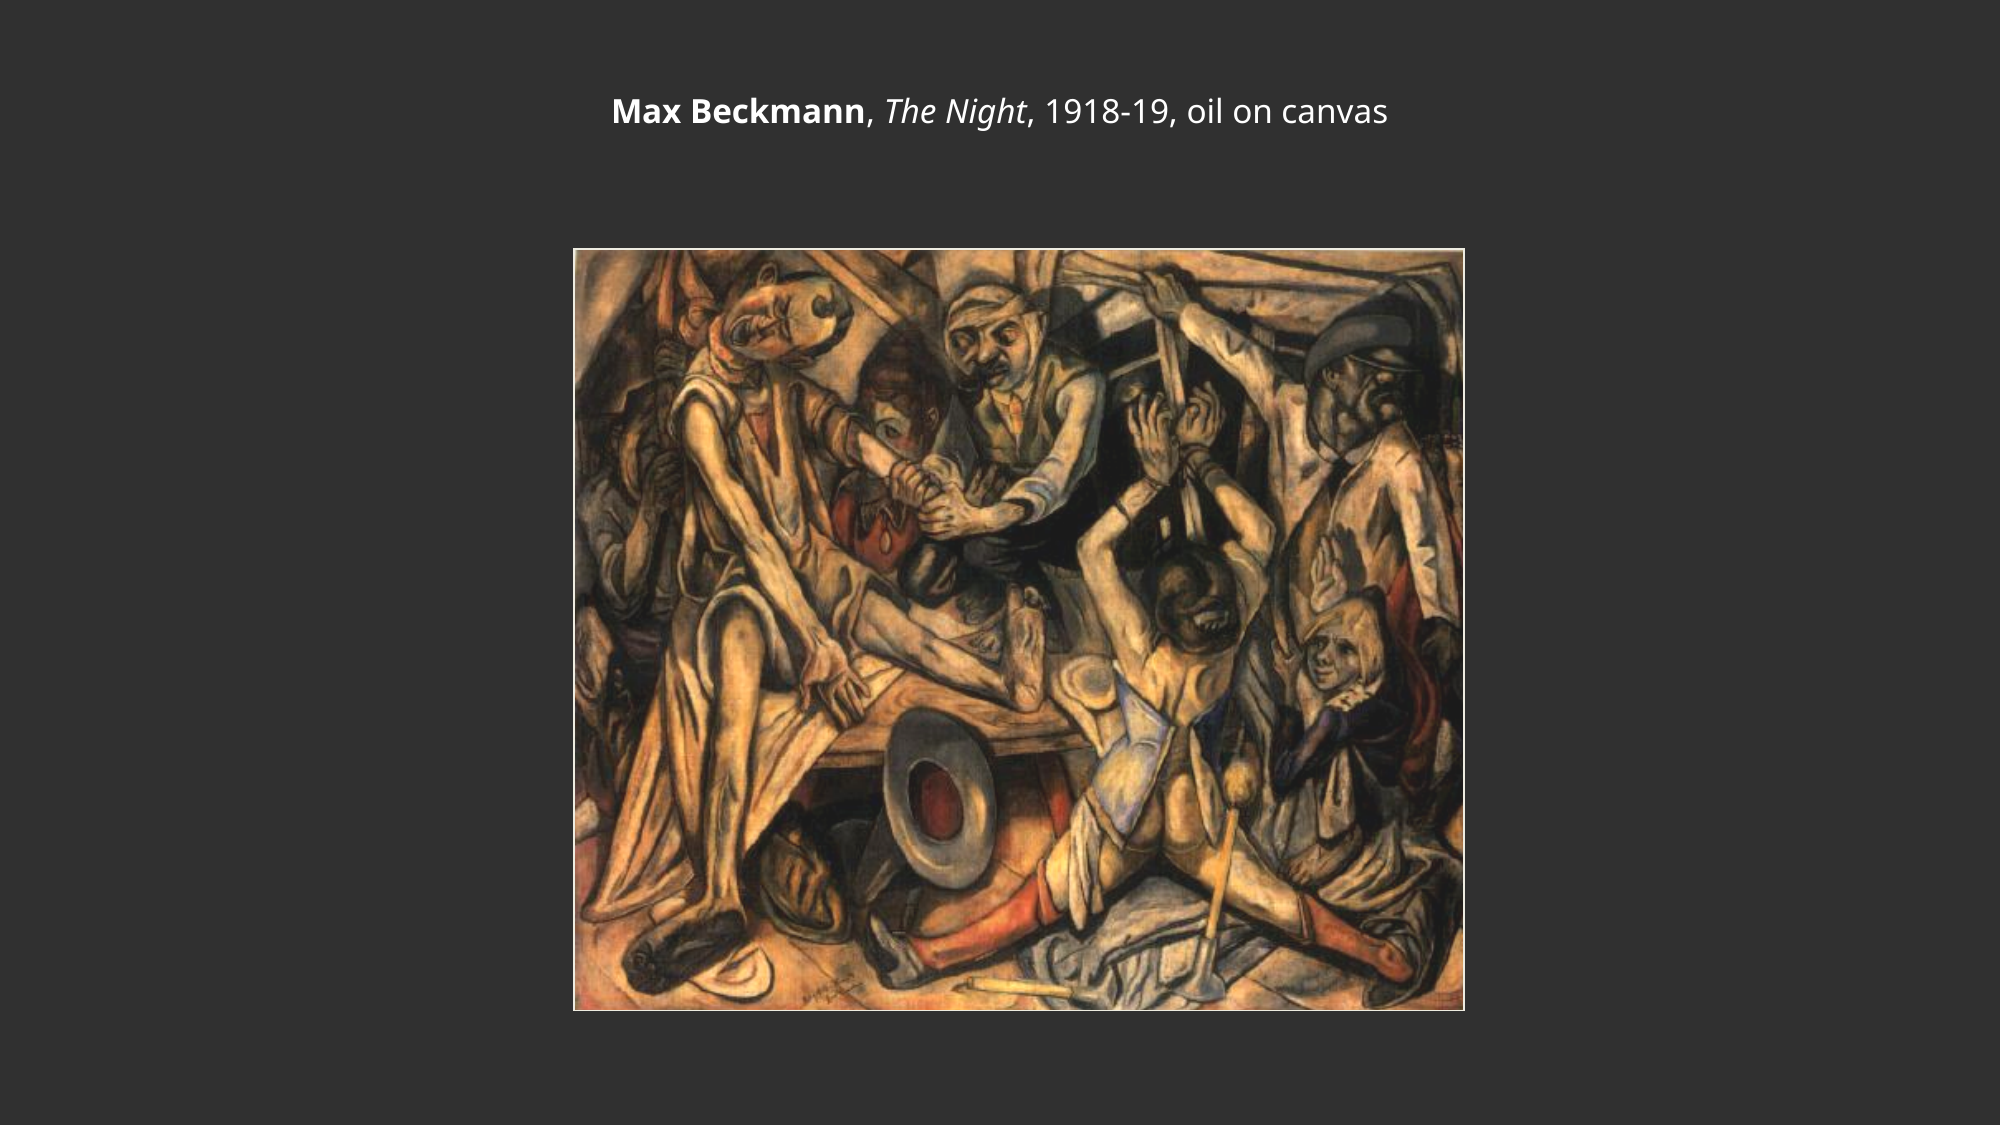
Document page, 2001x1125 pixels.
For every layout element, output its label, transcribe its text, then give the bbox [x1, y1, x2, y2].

picture [574, 249, 1464, 1010]
title Max Beckmann, The Night, 1918-19, oil on canvas [324, 45, 1675, 175]
